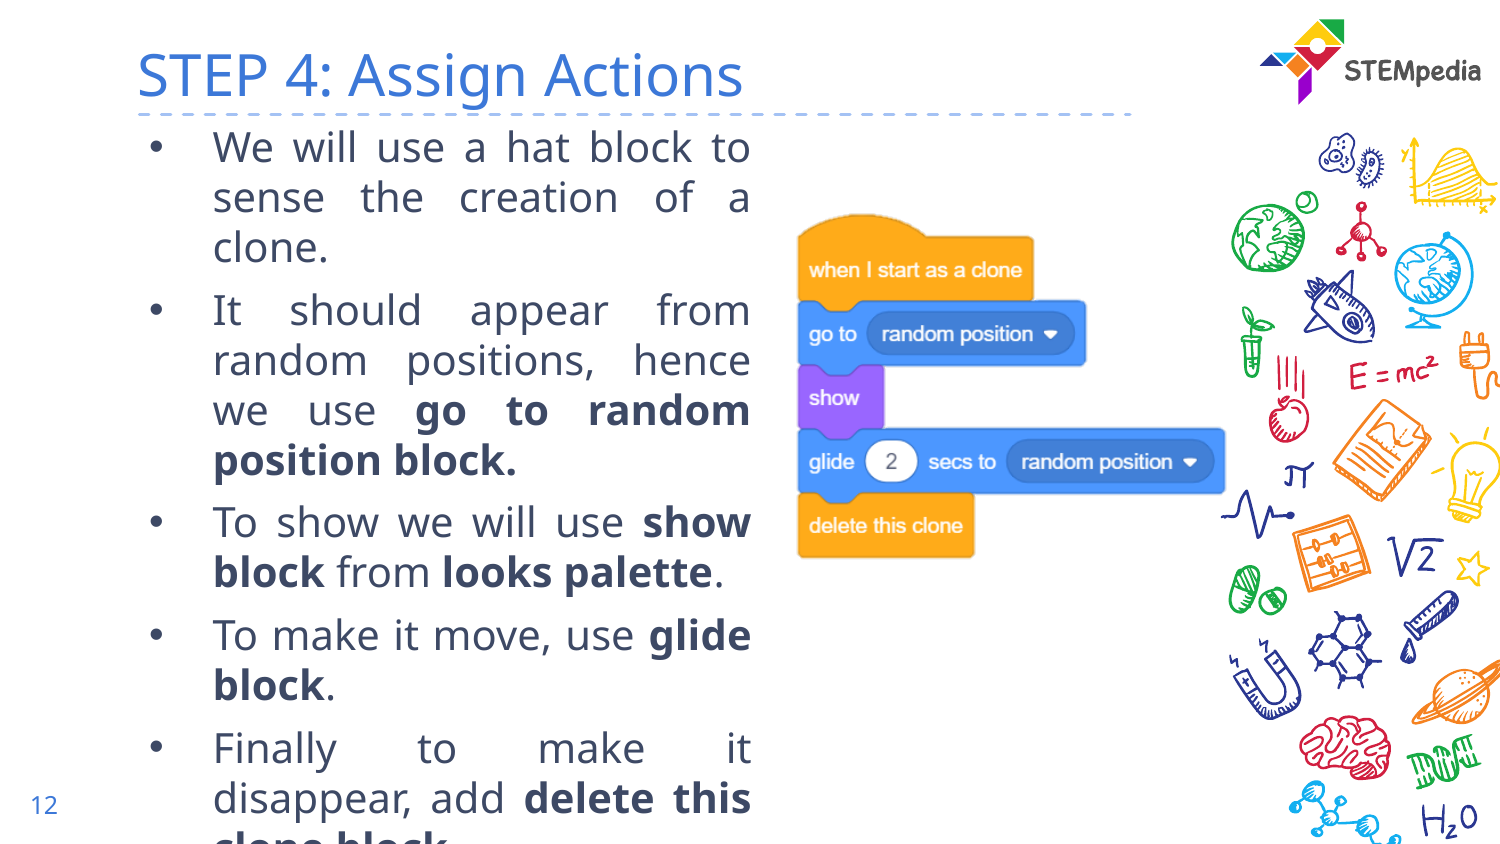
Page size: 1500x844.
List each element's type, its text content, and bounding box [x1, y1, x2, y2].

slide_number 12 [14, 774, 105, 840]
title STEP 4: Assign Actions [122, 0, 1130, 123]
picture [749, 137, 1297, 662]
list We will use a hat block to sense the creation of a clone. It should appear from random positions, hence we use go to random position block. To show we will use show block from looks palette. To make it move, use glide block. Finally to make it disappear, add delete this clone block. [122, 106, 767, 775]
